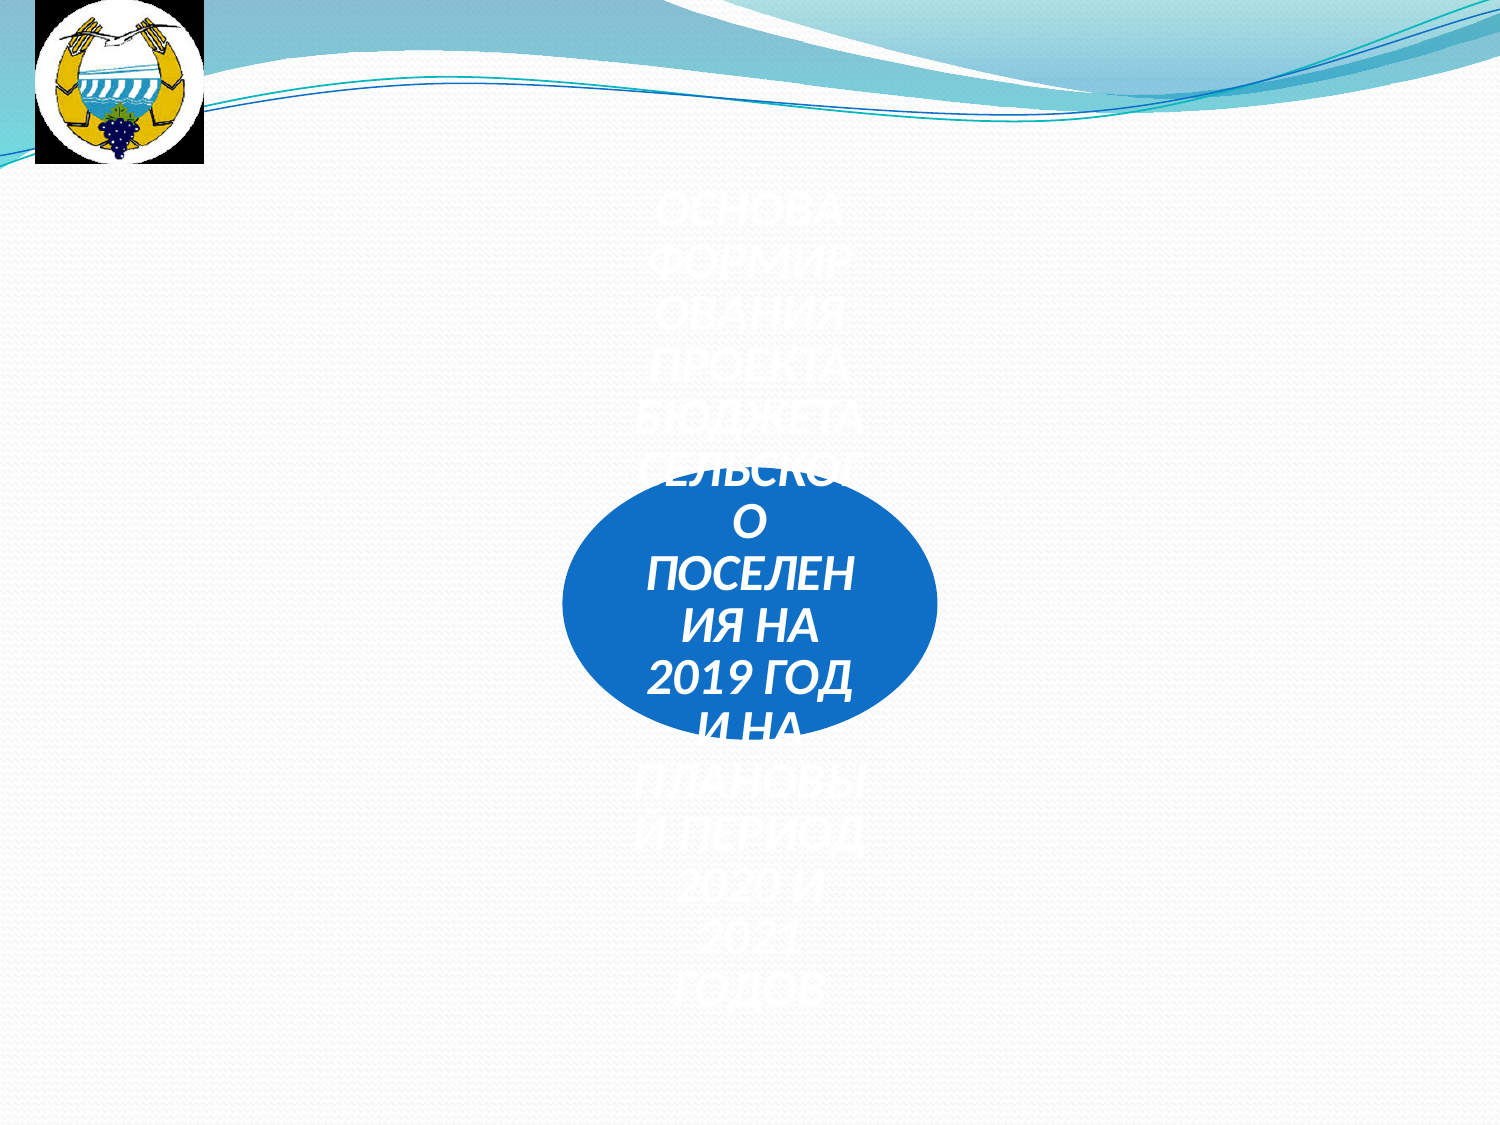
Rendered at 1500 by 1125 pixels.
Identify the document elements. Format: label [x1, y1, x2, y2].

picture [34, 0, 204, 165]
text_box [0, 58, 1500, 1125]
text_box [27, 58, 209, 177]
